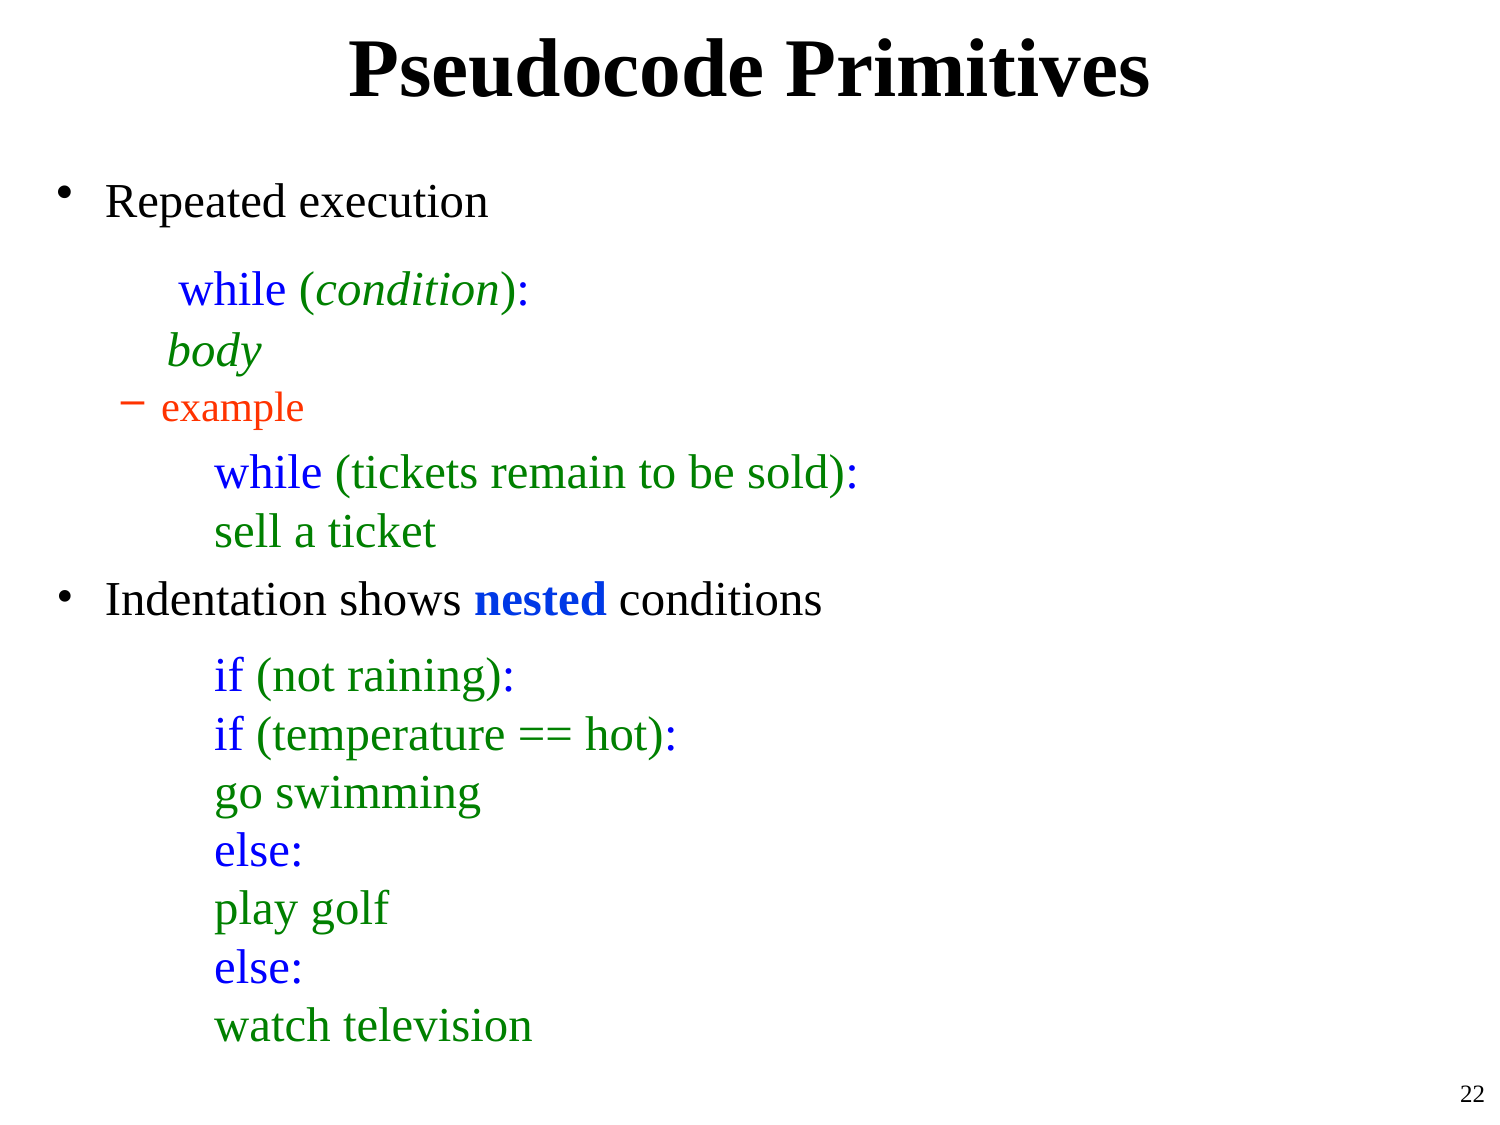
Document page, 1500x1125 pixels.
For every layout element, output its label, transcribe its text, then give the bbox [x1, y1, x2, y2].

slide_number 22 [1186, 1069, 1500, 1125]
title Pseudocode Primitives [0, 0, 1500, 126]
list Repeated execution while (condition): body example while (tickets remain to be sold): sell a ticket Indentation shows nested conditions if (not raining): if (temperature == hot): go swimming else: play golf else: watch television [41, 160, 1459, 1071]
